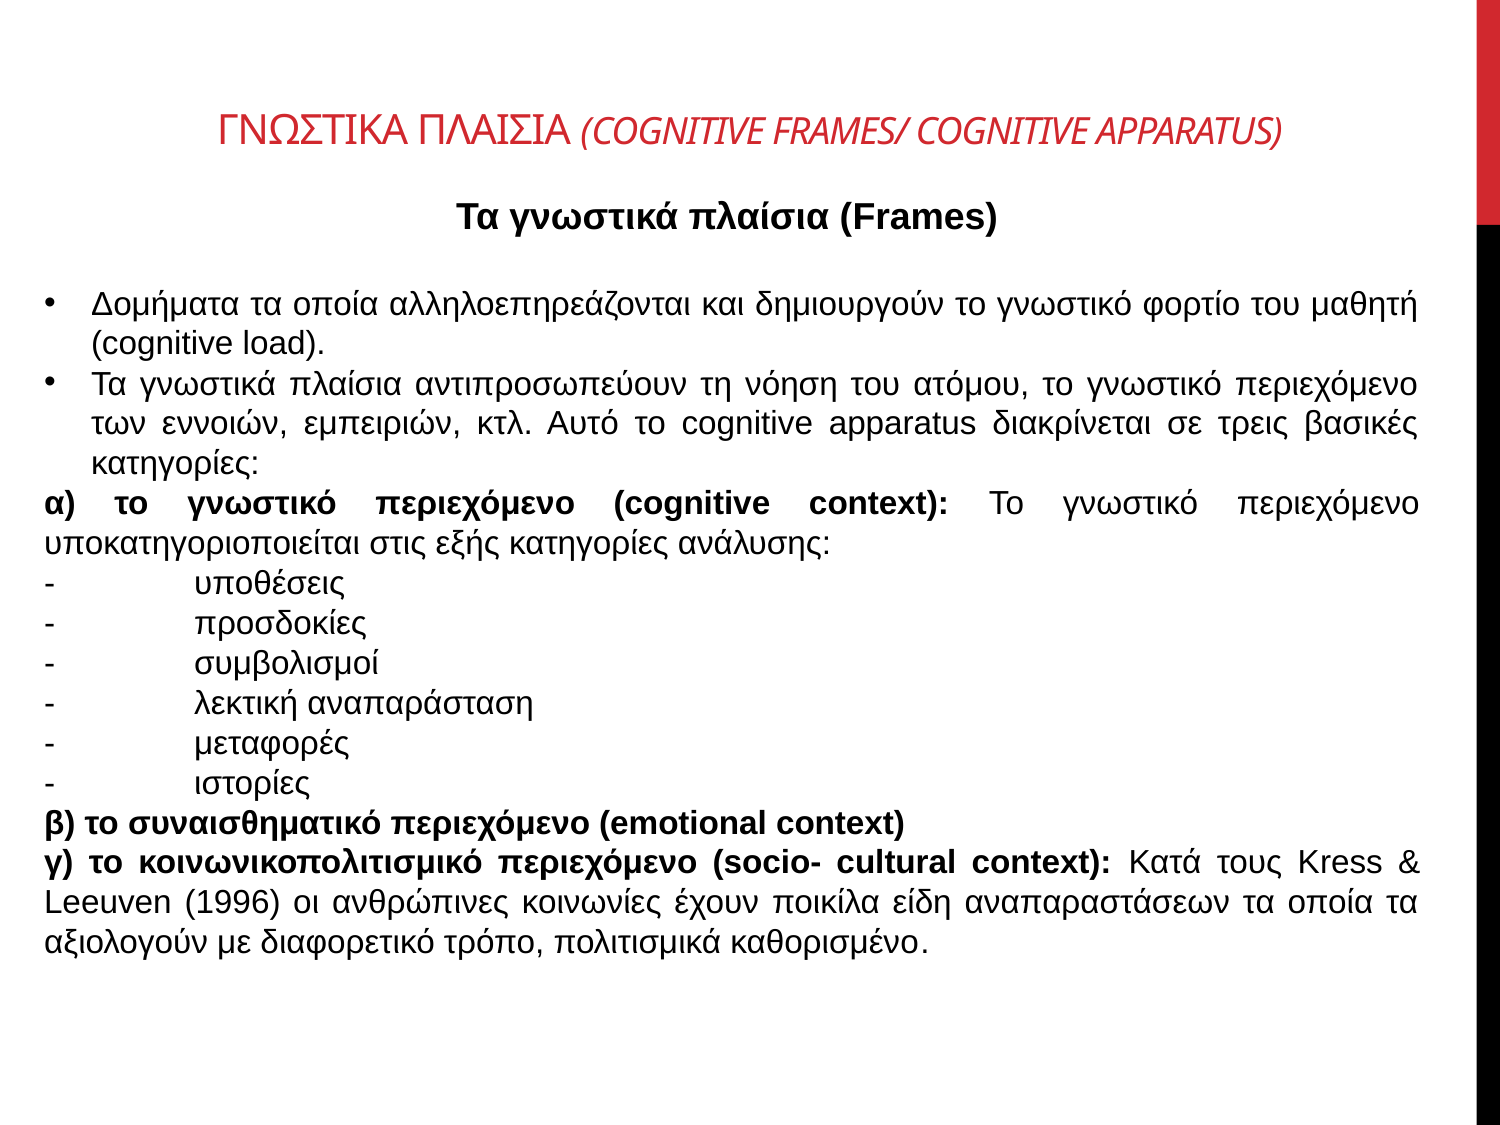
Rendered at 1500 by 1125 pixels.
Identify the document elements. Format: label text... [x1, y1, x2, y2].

title ΓνωστικΑ πλαΙσια (cognitive frames/ cognitive apparatus) [153, 19, 1347, 161]
text_box Τα γνωστικά πλαίσια (Frames) Δομήματα τα οποία αλληλοεπηρεάζονται και δημιουργούν το γνωστικό φορτίο του μαθητή (cognitive load). Τα γνωστικά πλαίσια αντιπροσωπεύουν τη νόηση του ατόμου, το γνωστικό περιεχόμενο των εννοιών, εμπειριών, κτλ. Αυτό το cognitive apparatus διακρίνεται σε τρεις βασικές κατηγορίες: α) το γνωστικό περιεχόμενο (cognitive context): Το γνωστικό περιεχόμενο υποκατηγοριοποιείται στις εξής κατηγορίες ανάλυσης: - υποθέσεις - προσδοκίες - συμβολισμοί - λεκτική αναπαράσταση - μεταφορές - ιστορίες β) το συναισθηματικό περιεχόμενο (emotional context) γ) το κοινωνικοπολιτισμικό περιεχόμενο (socio- cultural context): Κατά τους Kress & Leeuven (1996) οι ανθρώπινες κοινωνίες έχουν ποικίλα είδη αναπαραστάσεων τα οποία τα αξιολογούν με διαφορετικό τρόπο, πολιτισμικά καθορισμένο. [29, 184, 1436, 1013]
